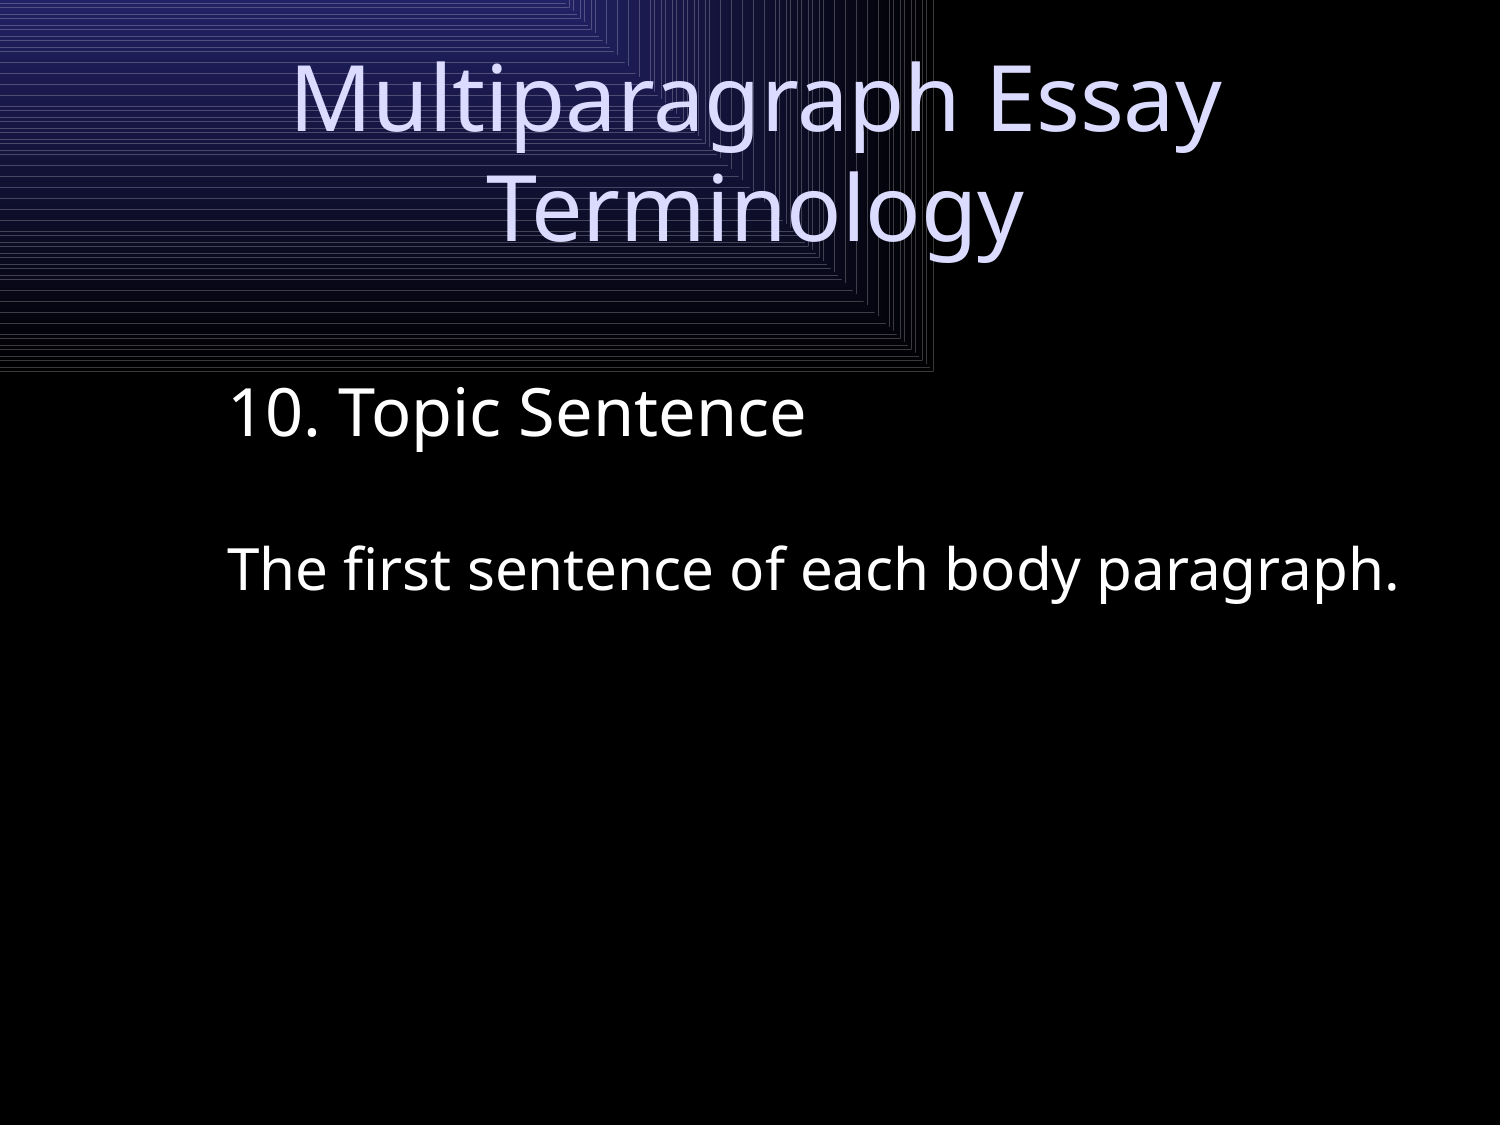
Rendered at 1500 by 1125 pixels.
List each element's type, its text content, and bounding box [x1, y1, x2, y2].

title Multiparagraph Essay Terminology [50, 37, 1463, 263]
text_box 10. Topic Sentence [212, 362, 1288, 458]
list The first sentence of each body paragraph. [49, 524, 1463, 1125]
